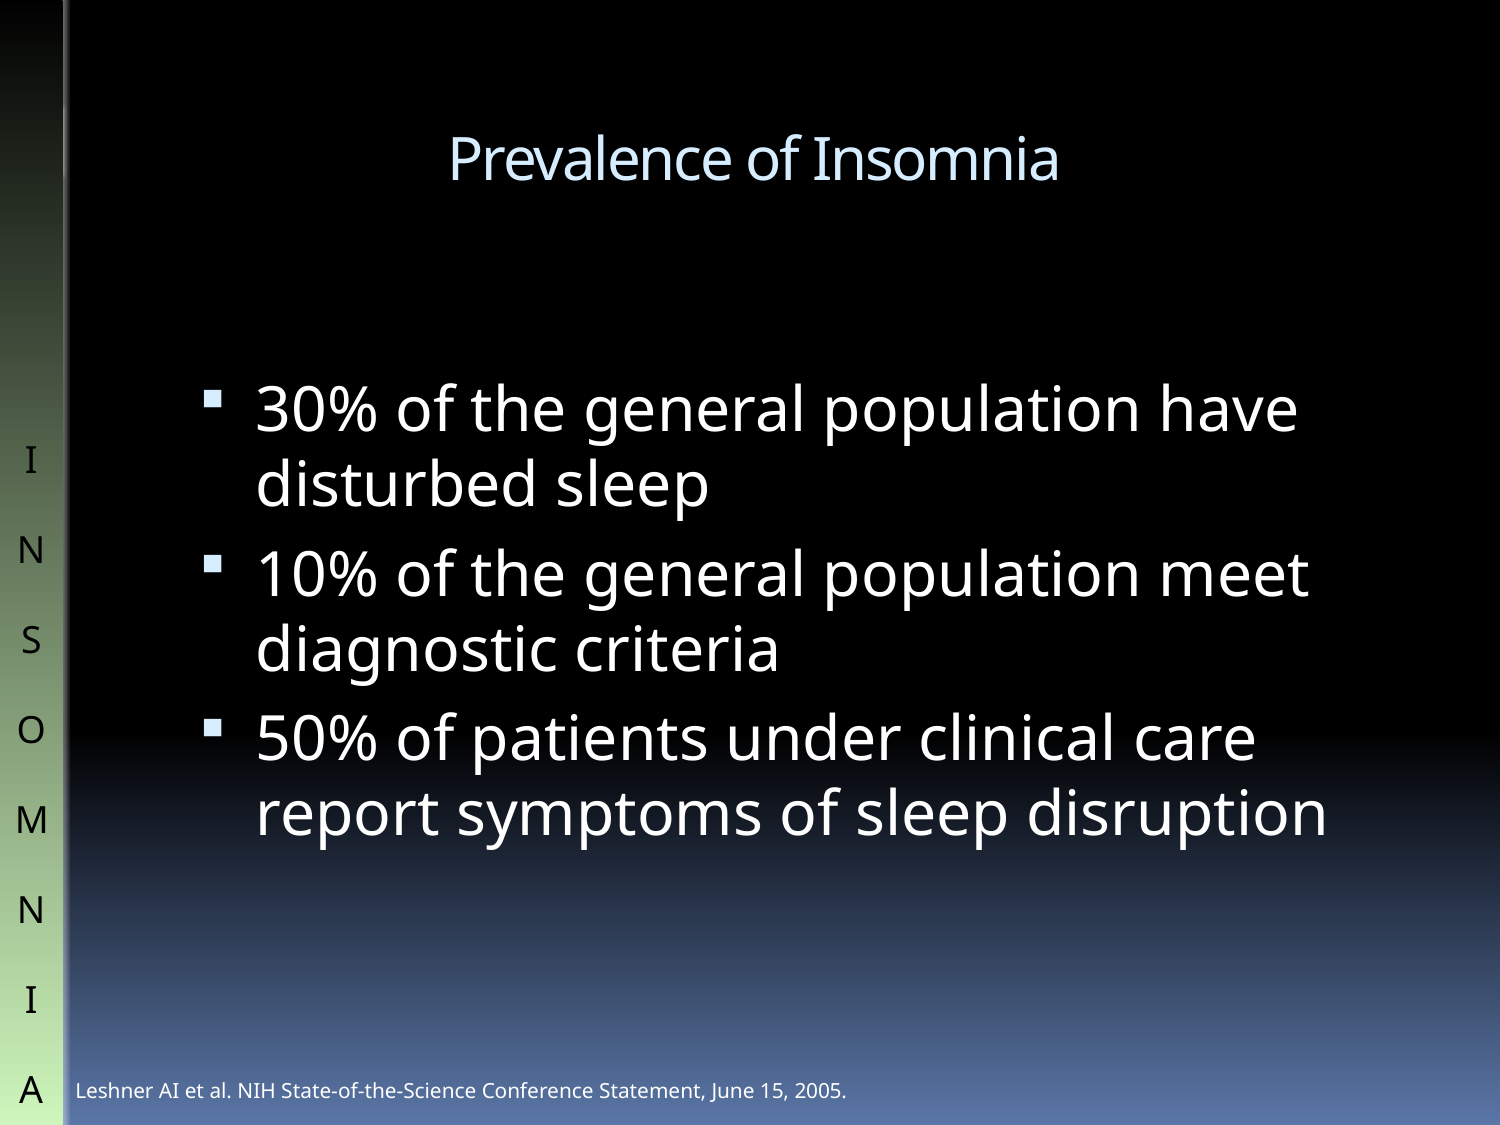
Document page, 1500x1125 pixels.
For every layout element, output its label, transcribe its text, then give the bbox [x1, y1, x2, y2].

title Prevalence of Insomnia [131, 113, 1379, 201]
text_box [0, 0, 64, 1125]
text_box Leshner AI et al. NIH State-of-the-Science Conference Statement, June 15, 2005. [75, 1080, 1136, 1103]
text_box I N S O M N I A [0, 428, 63, 1119]
list 30% of the general population have disturbed sleep 10% of the general population meet diagnostic criteria 50% of patients under clinical care report symptoms of sleep disruption [173, 361, 1413, 863]
